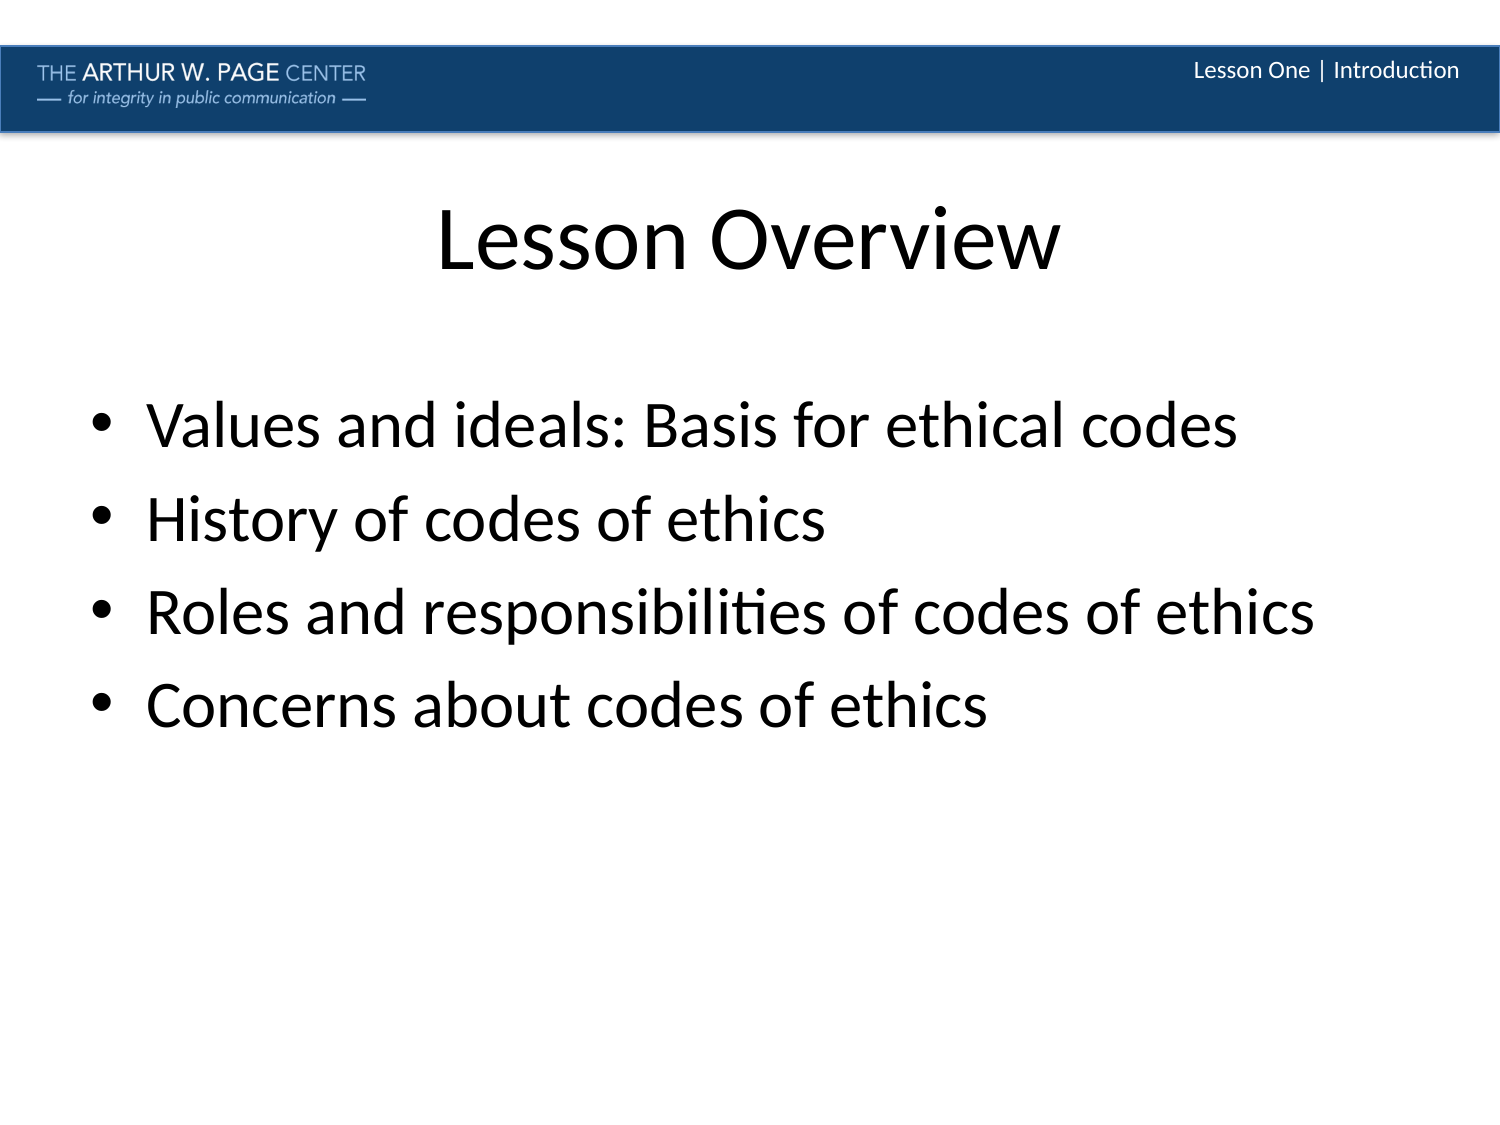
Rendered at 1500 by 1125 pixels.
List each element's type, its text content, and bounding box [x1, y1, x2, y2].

title Lesson Overview [75, 138, 1425, 327]
text_box Lesson One | Introduction [1170, 46, 1476, 166]
picture [37, 62, 366, 108]
list Values and ideals: Basis for ethical codes History of codes of ethics Roles and responsibilities of codes of ethics Concerns about codes of ethics [75, 373, 1425, 979]
text_box [0, 45, 1500, 133]
